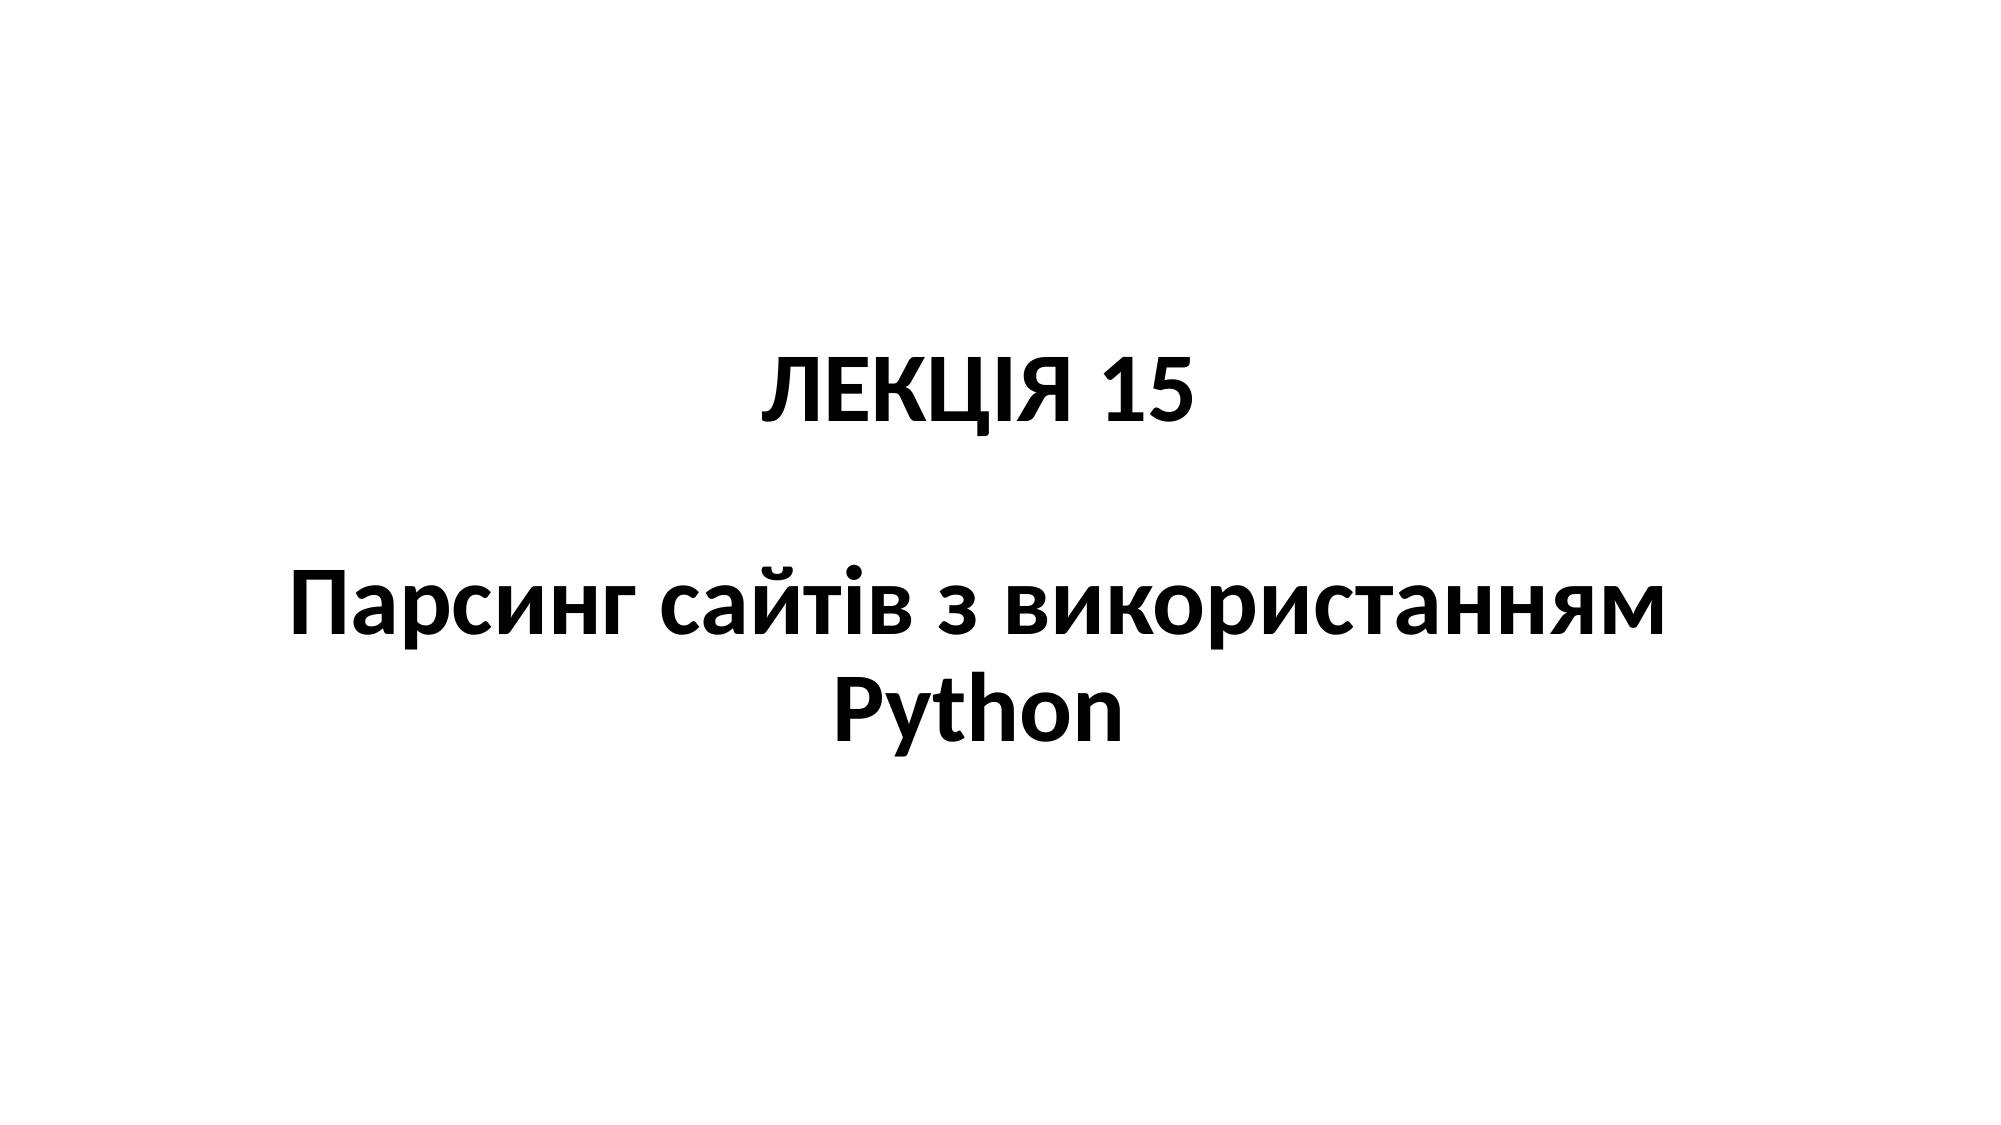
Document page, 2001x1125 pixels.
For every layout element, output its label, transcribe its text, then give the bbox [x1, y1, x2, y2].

title ЛЕКЦІЯ 15 Парсинг сайтів з використанням Python [229, 221, 1730, 771]
